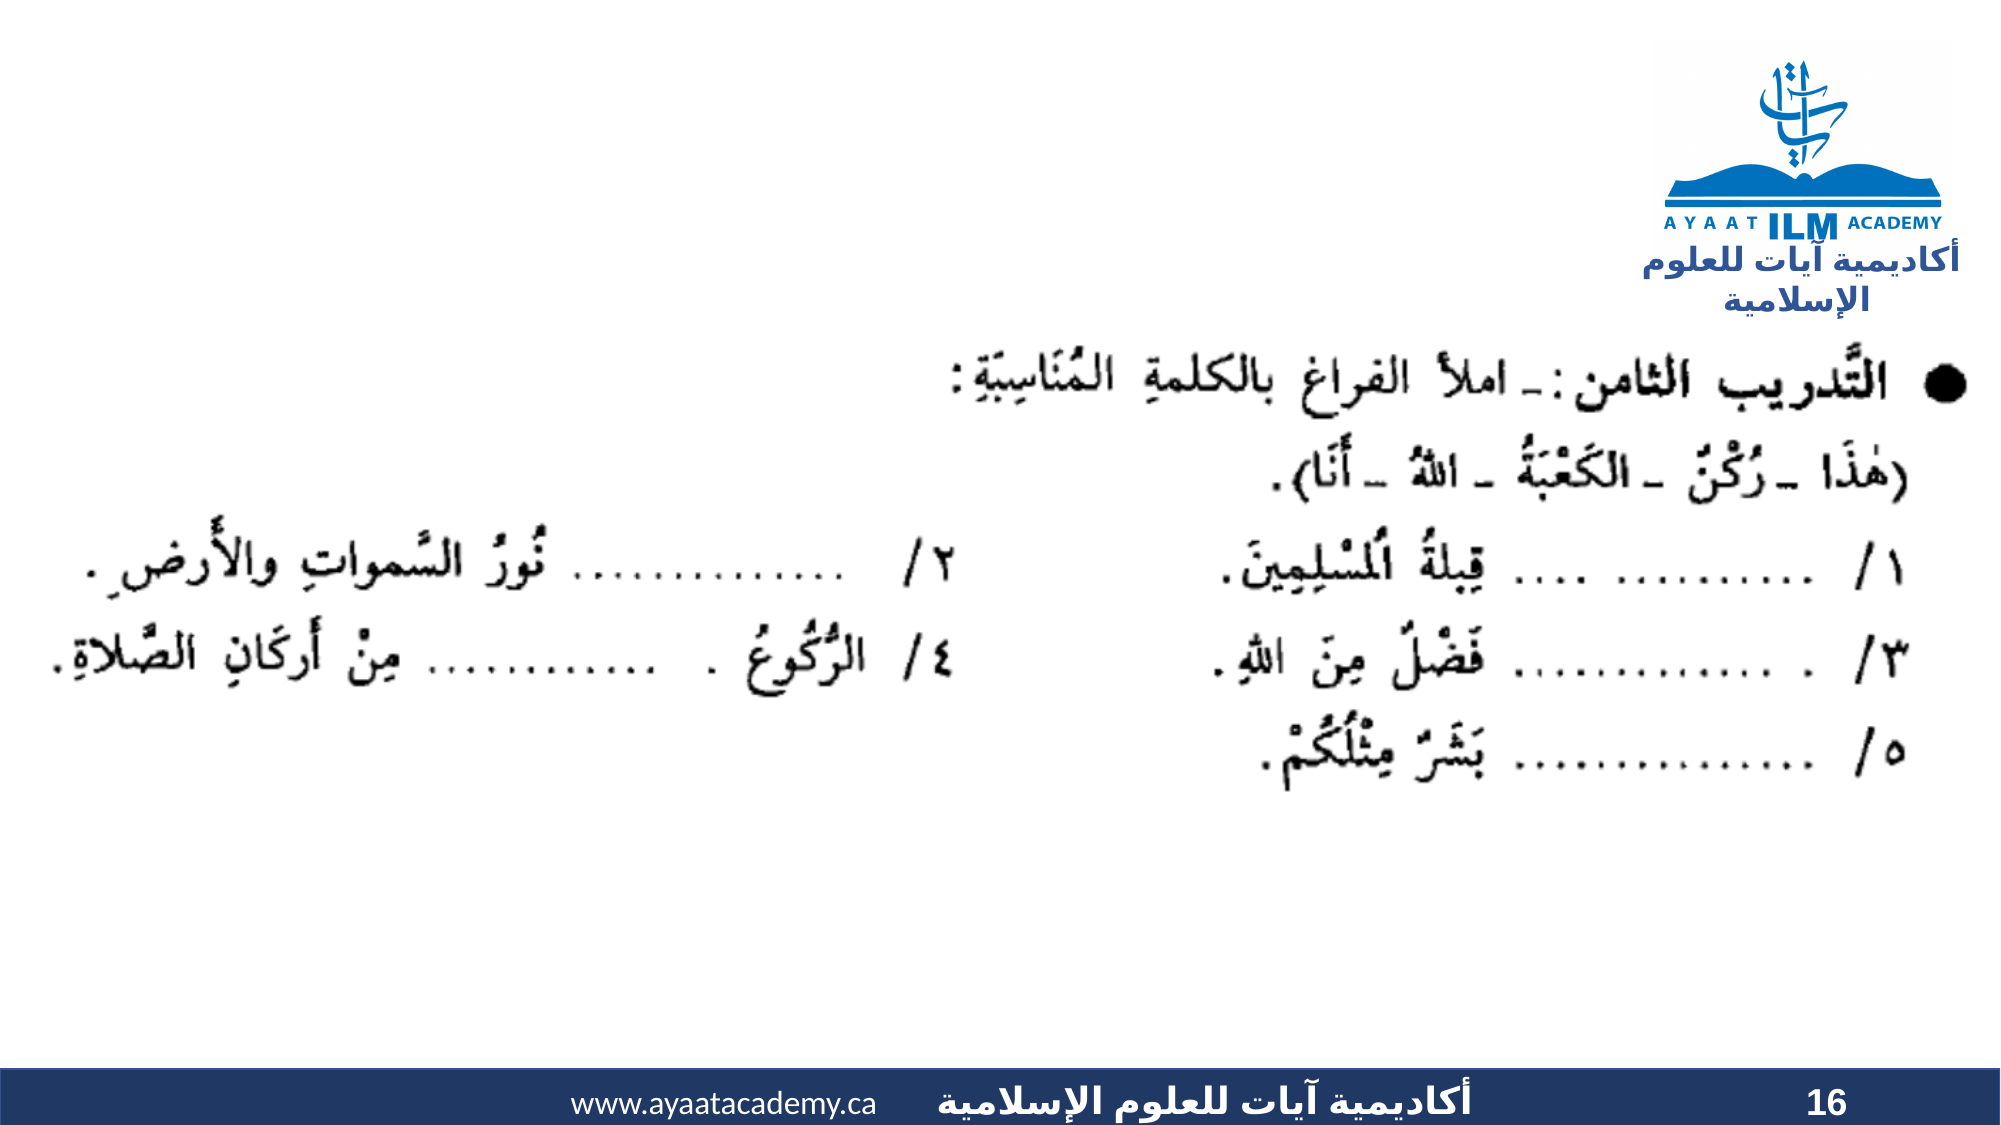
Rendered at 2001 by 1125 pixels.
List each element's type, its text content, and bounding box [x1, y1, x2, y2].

picture [1651, 37, 1952, 257]
picture [0, 323, 2000, 802]
slide_number 16 [1412, 1070, 1863, 1125]
